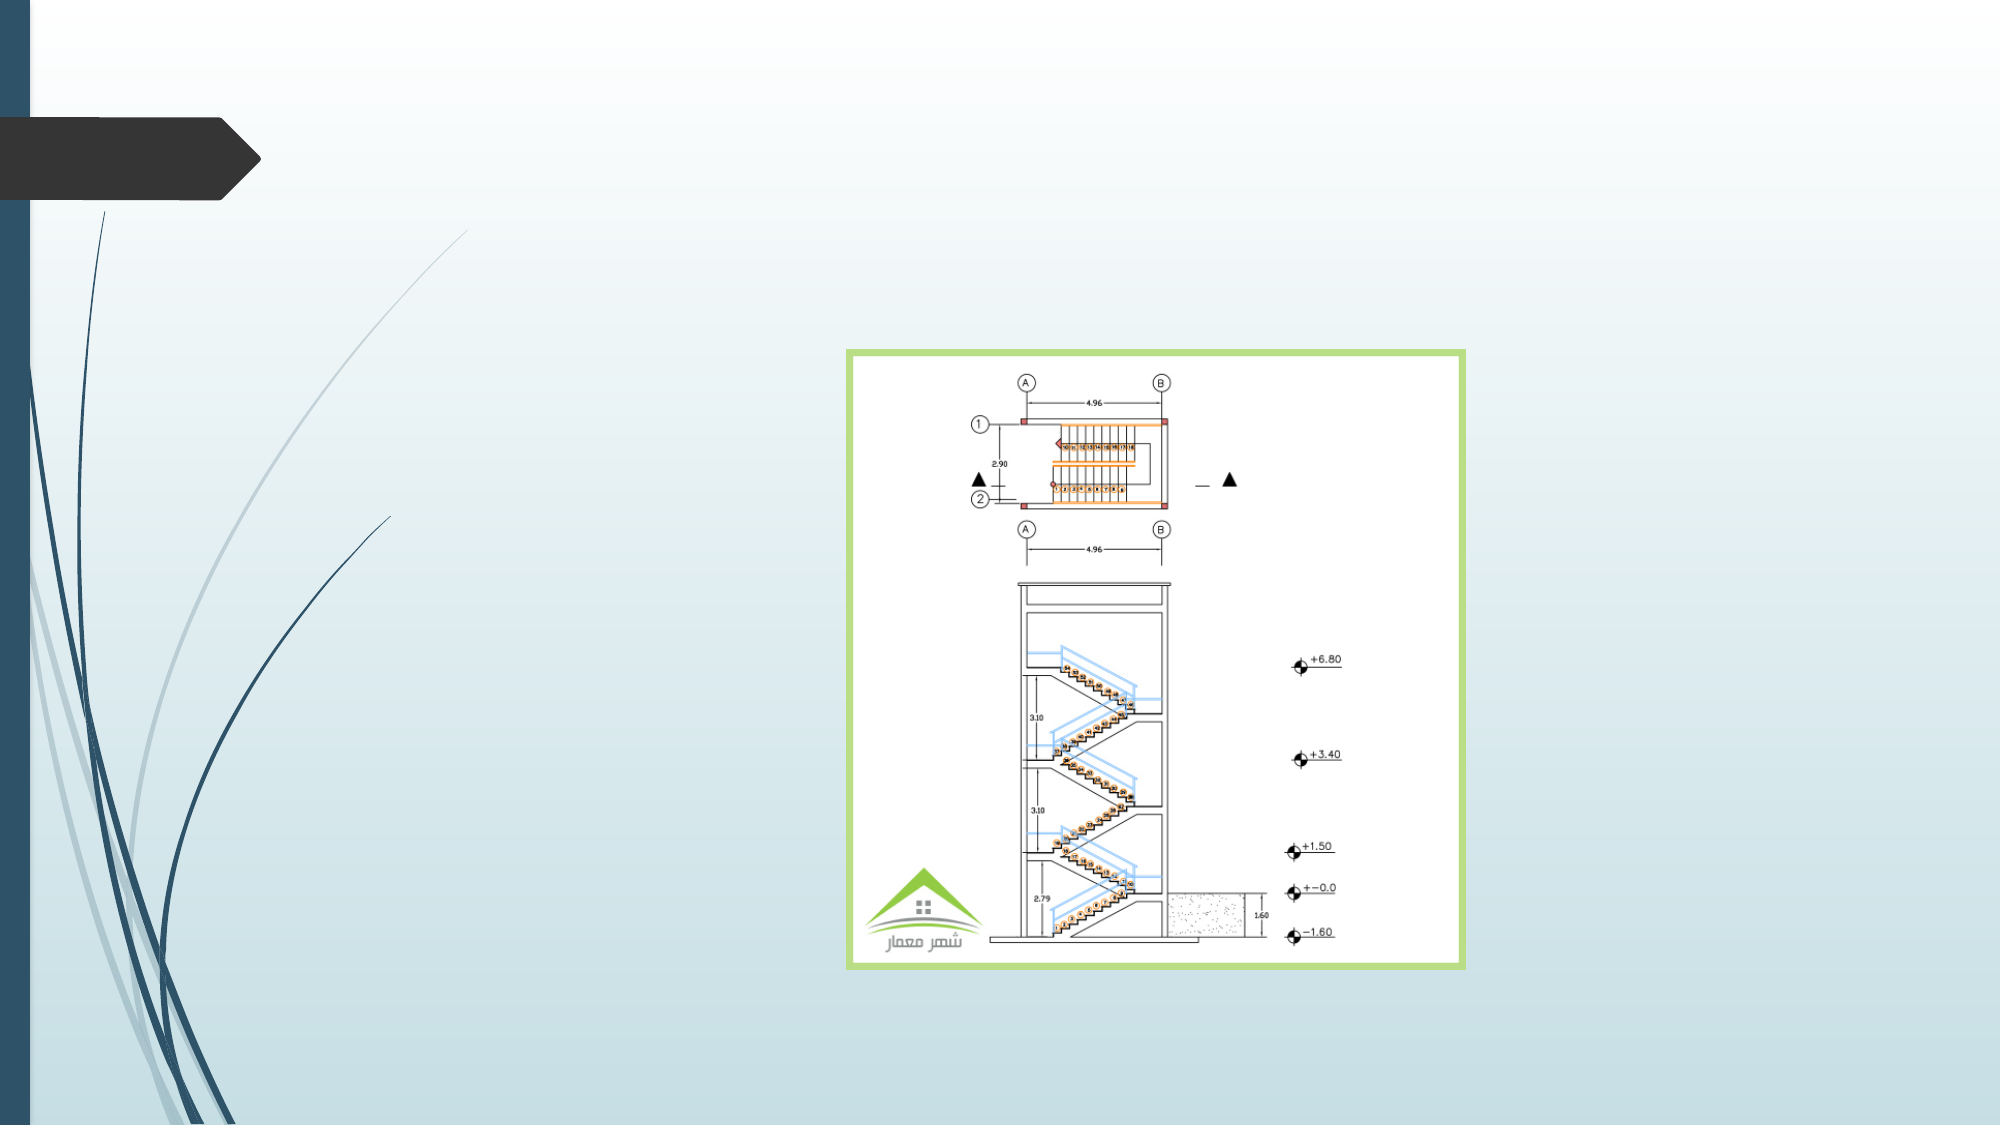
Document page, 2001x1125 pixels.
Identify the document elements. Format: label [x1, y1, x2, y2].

list [845, 349, 1467, 971]
